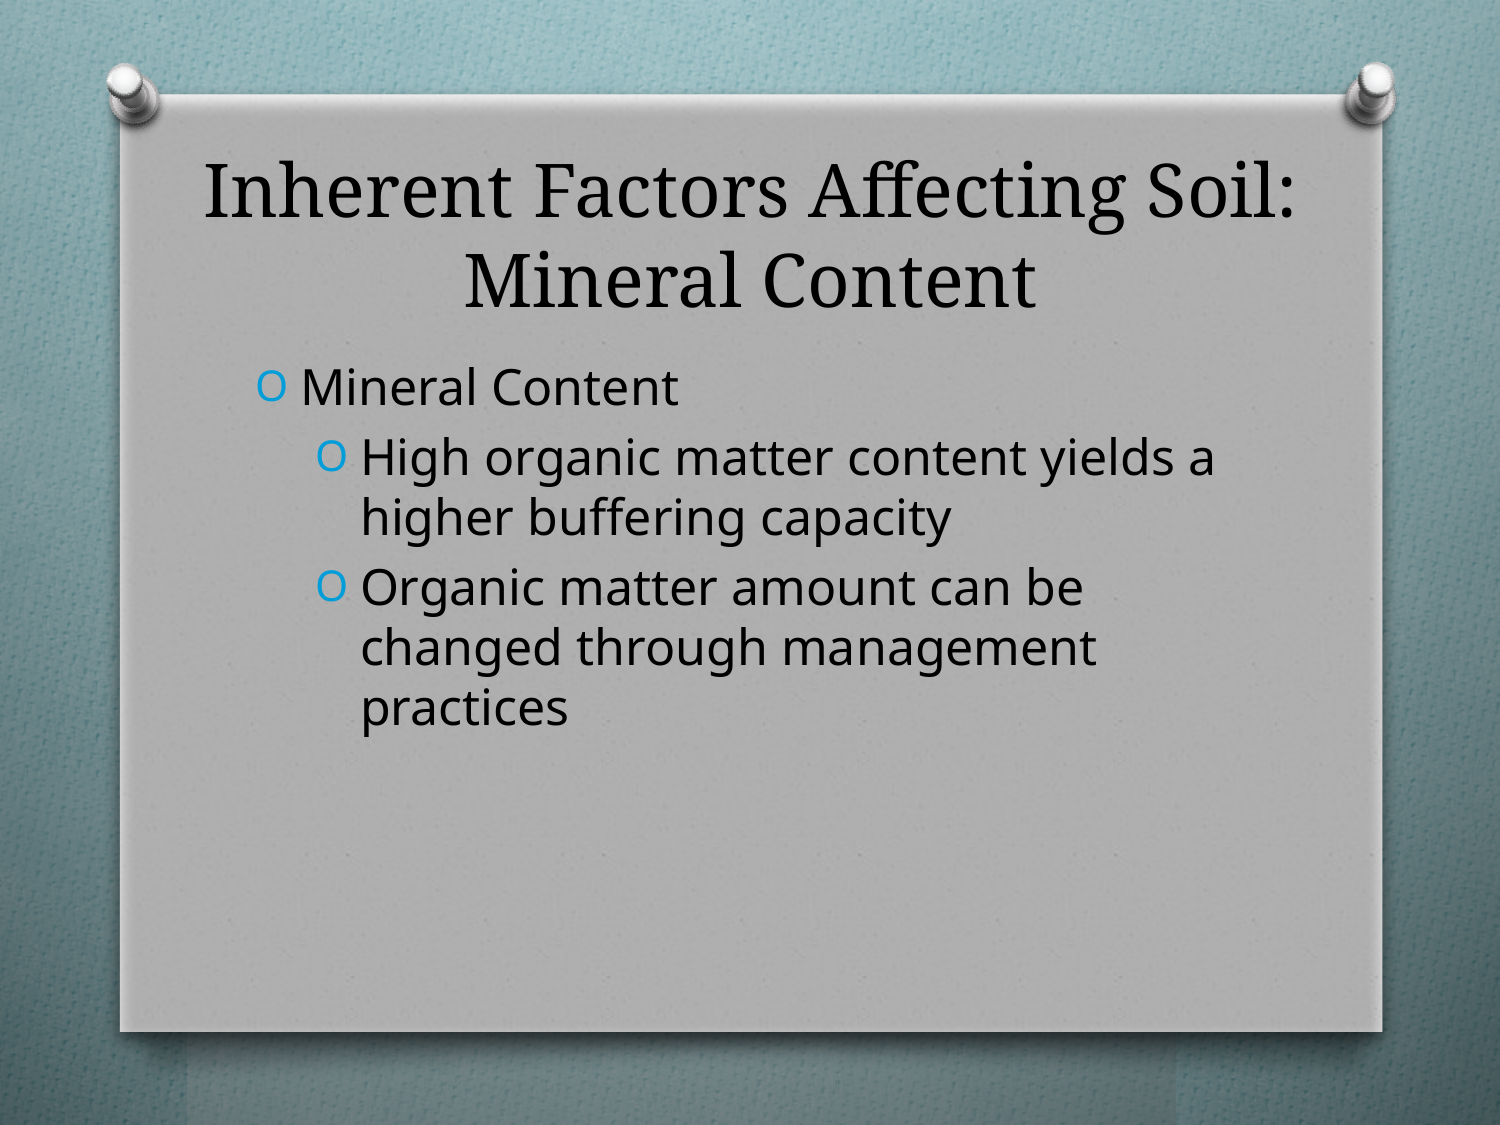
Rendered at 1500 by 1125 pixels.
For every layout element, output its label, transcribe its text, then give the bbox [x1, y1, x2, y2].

picture [1317, 35, 1439, 156]
list Mineral Content High organic matter content yields a higher buffering capacity Organic matter amount can be changed through management practices [240, 347, 1257, 939]
title Inherent Factors Affecting Soil: Mineral Content [179, 134, 1323, 332]
picture [75, 29, 198, 153]
